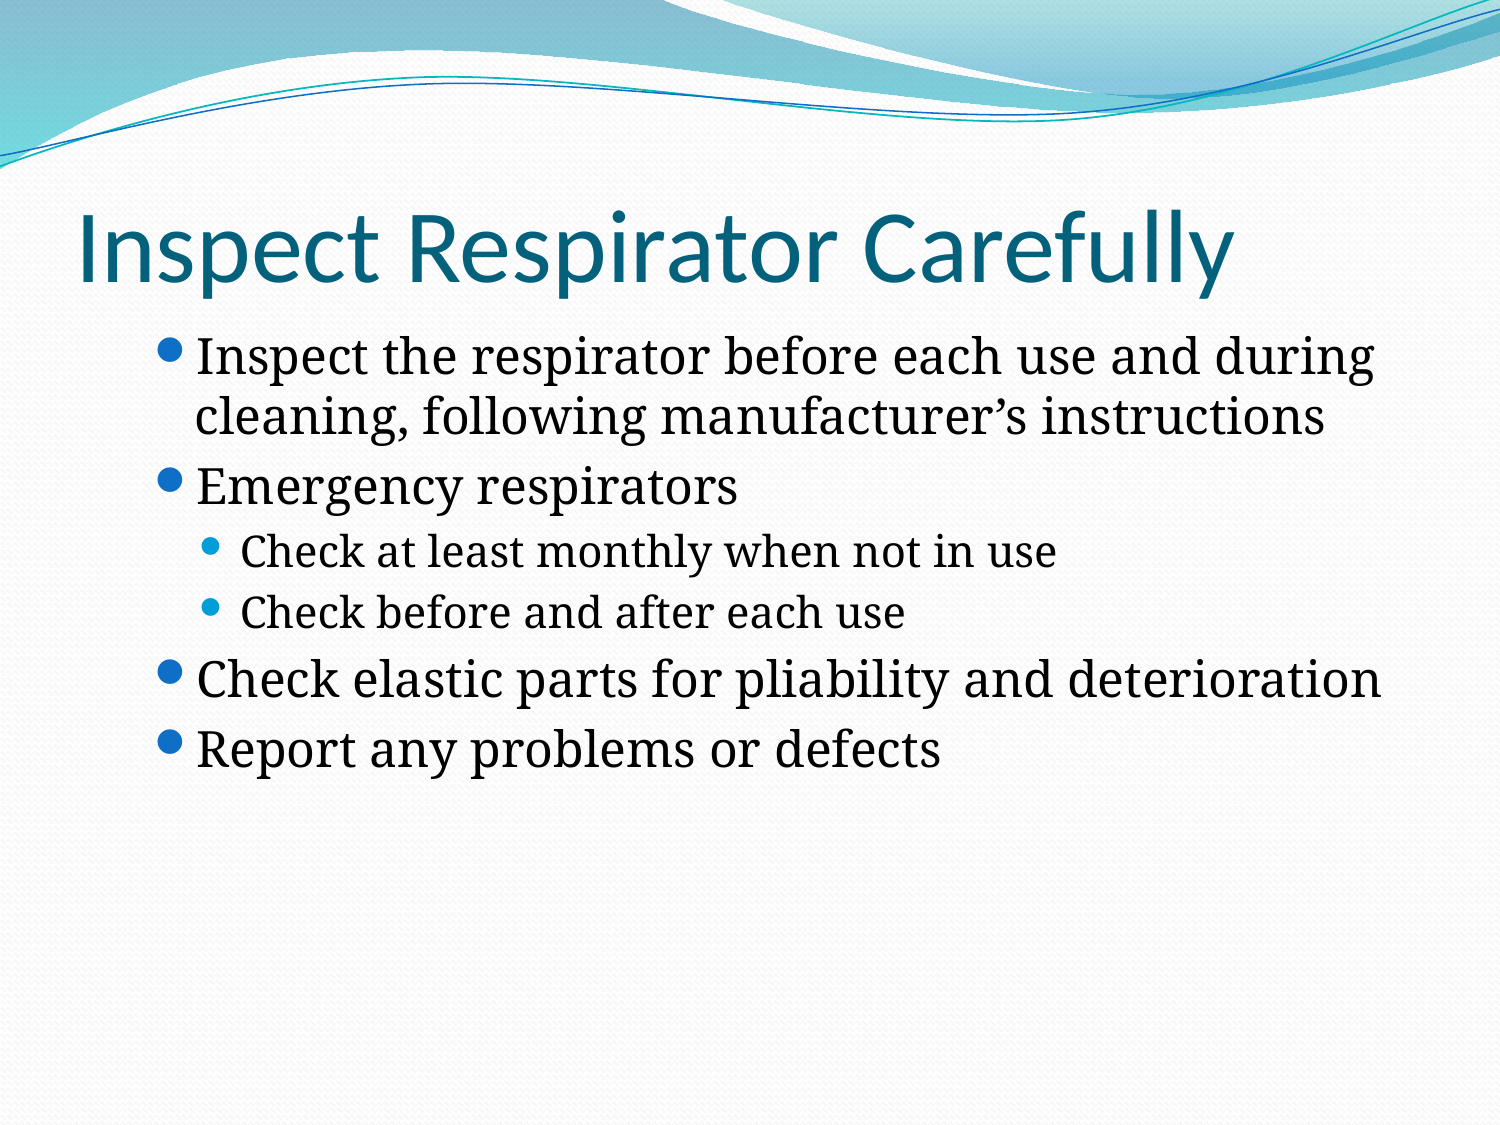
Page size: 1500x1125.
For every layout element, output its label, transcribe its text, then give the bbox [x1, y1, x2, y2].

title Inspect Respirator Carefully [75, 115, 1425, 303]
list Inspect the respirator before each use and during cleaning, following manufacturer’s instructions Emergency respirators Check at least monthly when not in use Check before and after each use Check elastic parts for pliability and deterioration Report any problems or defects [75, 317, 1425, 1038]
